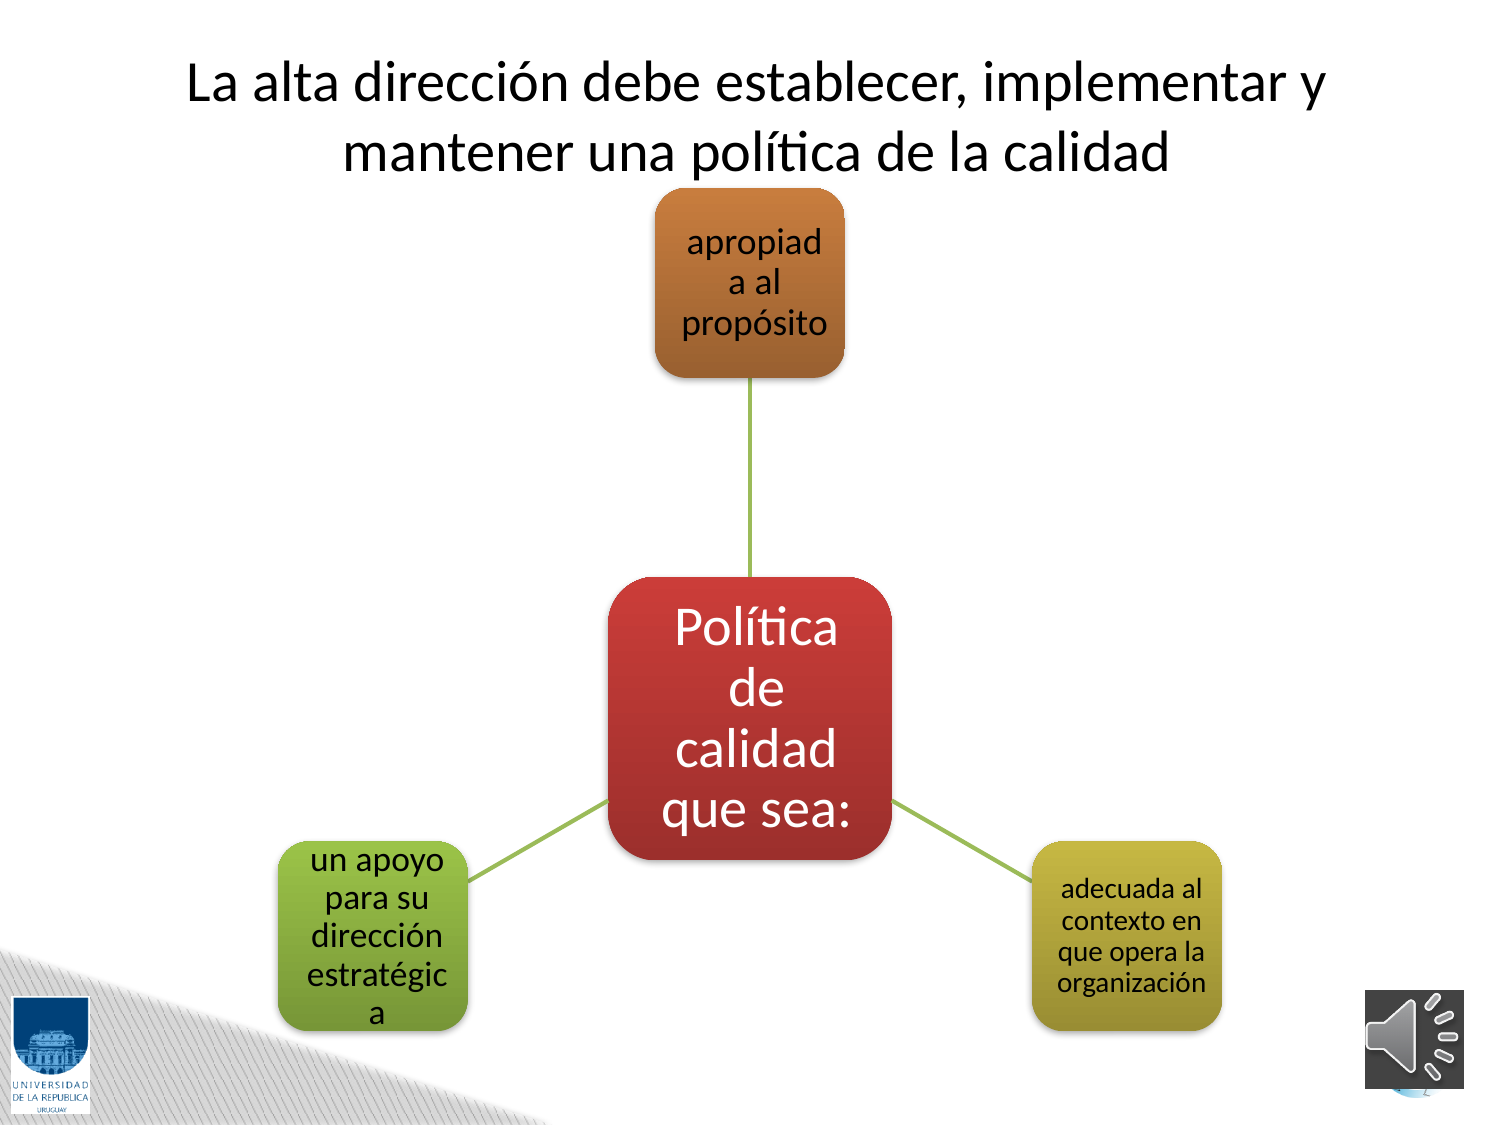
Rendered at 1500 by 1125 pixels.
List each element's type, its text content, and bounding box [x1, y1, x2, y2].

picture [1364, 989, 1465, 1098]
picture [11, 1083, 90, 1114]
title La alta dirección debe establecer, implementar y mantener una política de la calidad [82, 19, 1432, 135]
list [0, 136, 1500, 1083]
